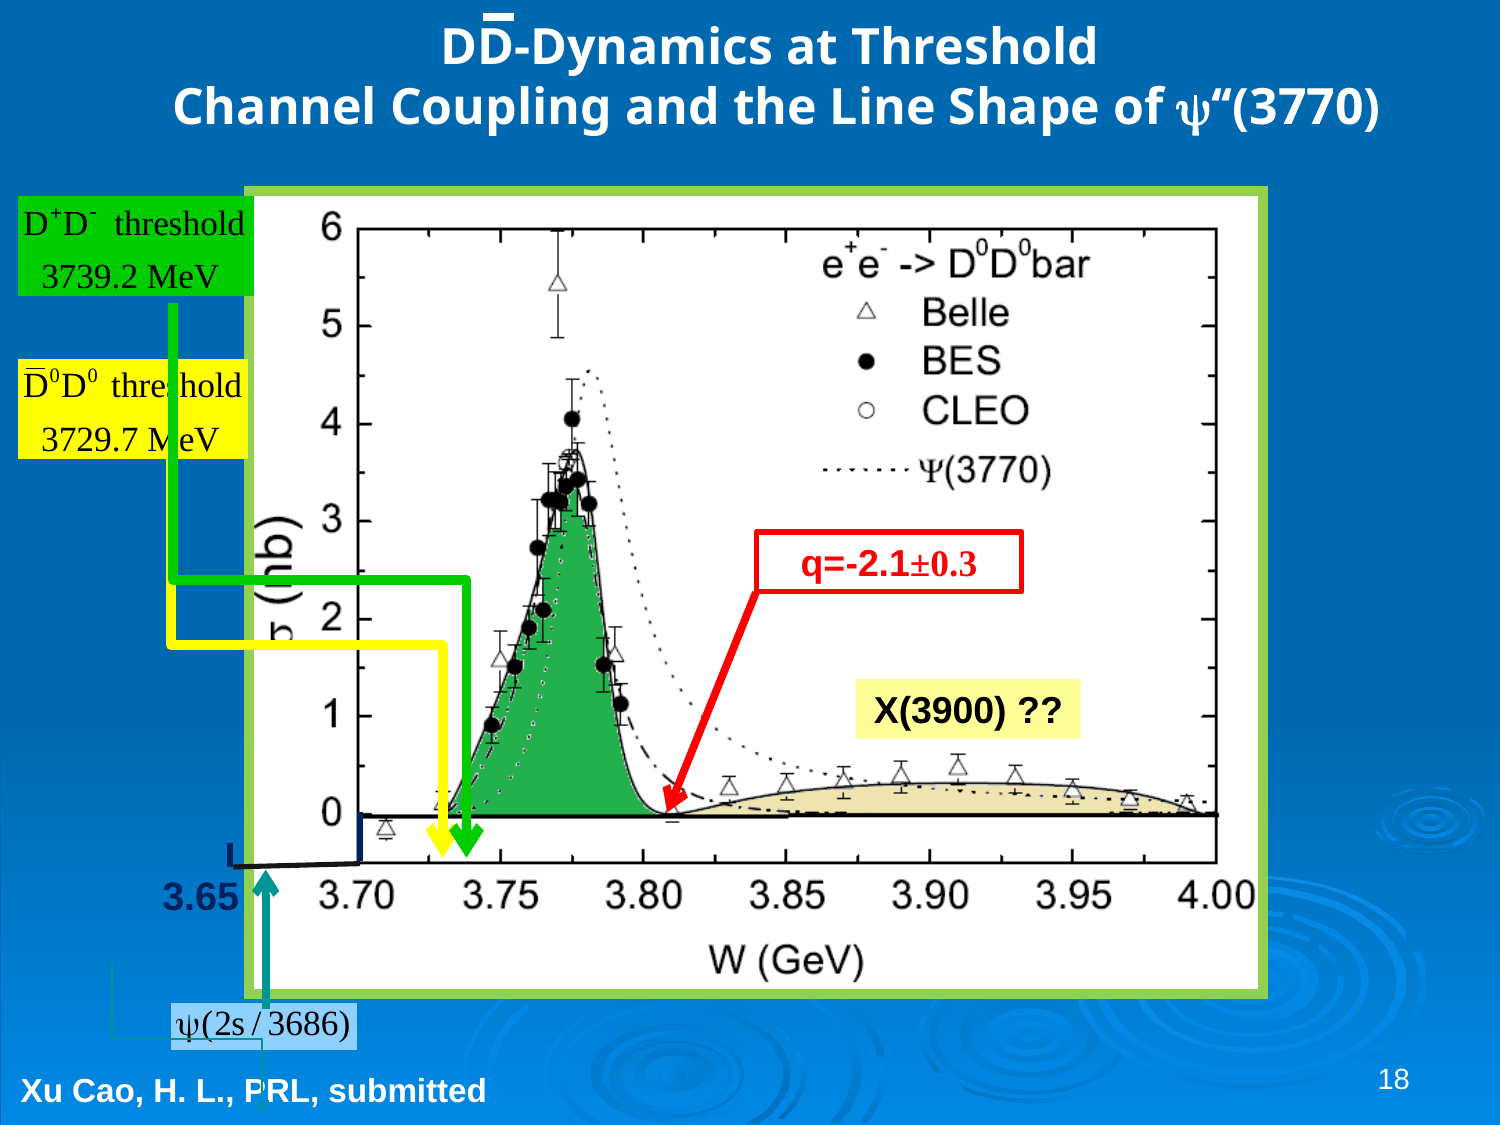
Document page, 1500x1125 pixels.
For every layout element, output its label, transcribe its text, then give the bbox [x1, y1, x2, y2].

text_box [17, 358, 248, 460]
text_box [666, 592, 757, 813]
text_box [111, 963, 263, 1115]
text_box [42, 433, 598, 727]
text_box Xu Cao, H. L., PRL, submitted [267, 1062, 621, 1117]
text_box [94, 735, 520, 782]
text_box DD-Dynamics at Threshold Channel Coupling and the Line Shape of y‘‘(3770) [53, 7, 1500, 142]
text_box 3.65 [147, 863, 248, 926]
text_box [17, 196, 254, 297]
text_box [268, 1002, 358, 1051]
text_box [234, 863, 361, 868]
picture [253, 196, 1259, 989]
slide_number 18 [1074, 1024, 1426, 1103]
text_box Xu Cao, H. L., PRL, submitted [5, 1062, 106, 1117]
